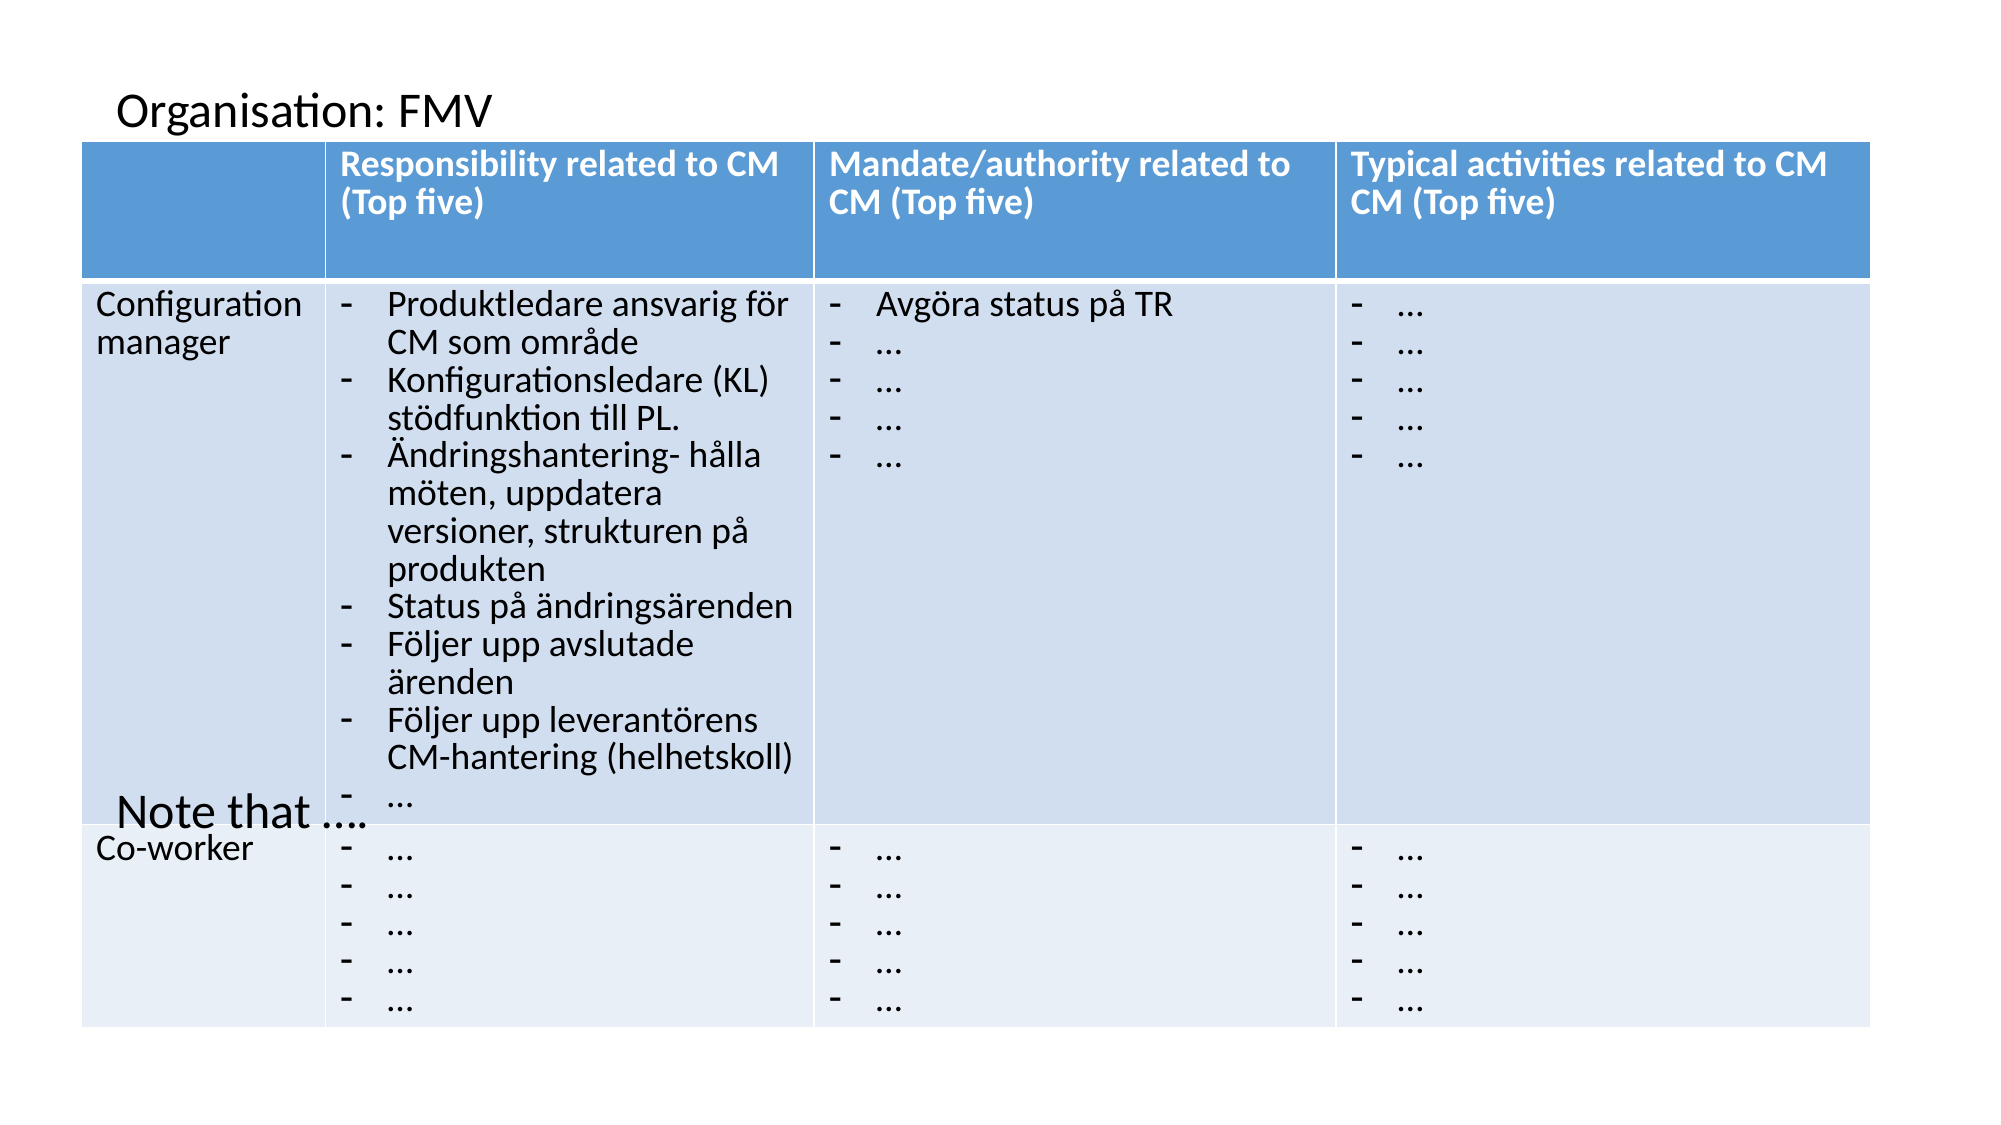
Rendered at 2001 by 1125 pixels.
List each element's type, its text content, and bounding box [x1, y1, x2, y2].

table_cell … … … … … [815, 825, 1335, 1027]
table_header Mandate/authority related to CM (Top five) [815, 142, 1335, 278]
text_box Note that …. [101, 771, 546, 846]
table_cell … … … … … [1337, 825, 1870, 1027]
table_header [82, 142, 325, 278]
table_cell Avgöra status på TR … … … … [815, 284, 1335, 824]
text_box Organisation: FMV [101, 69, 546, 145]
table_cell Produktledare ansvarig för CM som område Konfigurationsledare (KL) stödfunktion till PL. Ändringshantering- hålla möten, uppdatera versioner, strukturen på produkten Status på ändringsärenden Följer upp avslutade ärenden Följer upp leverantörens CM-hantering (helhetskoll) … [326, 284, 813, 824]
table_cell Co-worker [82, 825, 325, 1027]
table_cell … … … … … [1337, 284, 1870, 824]
table_header Responsibility related to CM (Top five) [326, 142, 813, 278]
table_cell Configuration manager [82, 284, 325, 824]
table_cell … … … … … [326, 825, 813, 1027]
table_header Typical activities related to CM CM (Top five) [1337, 142, 1870, 278]
